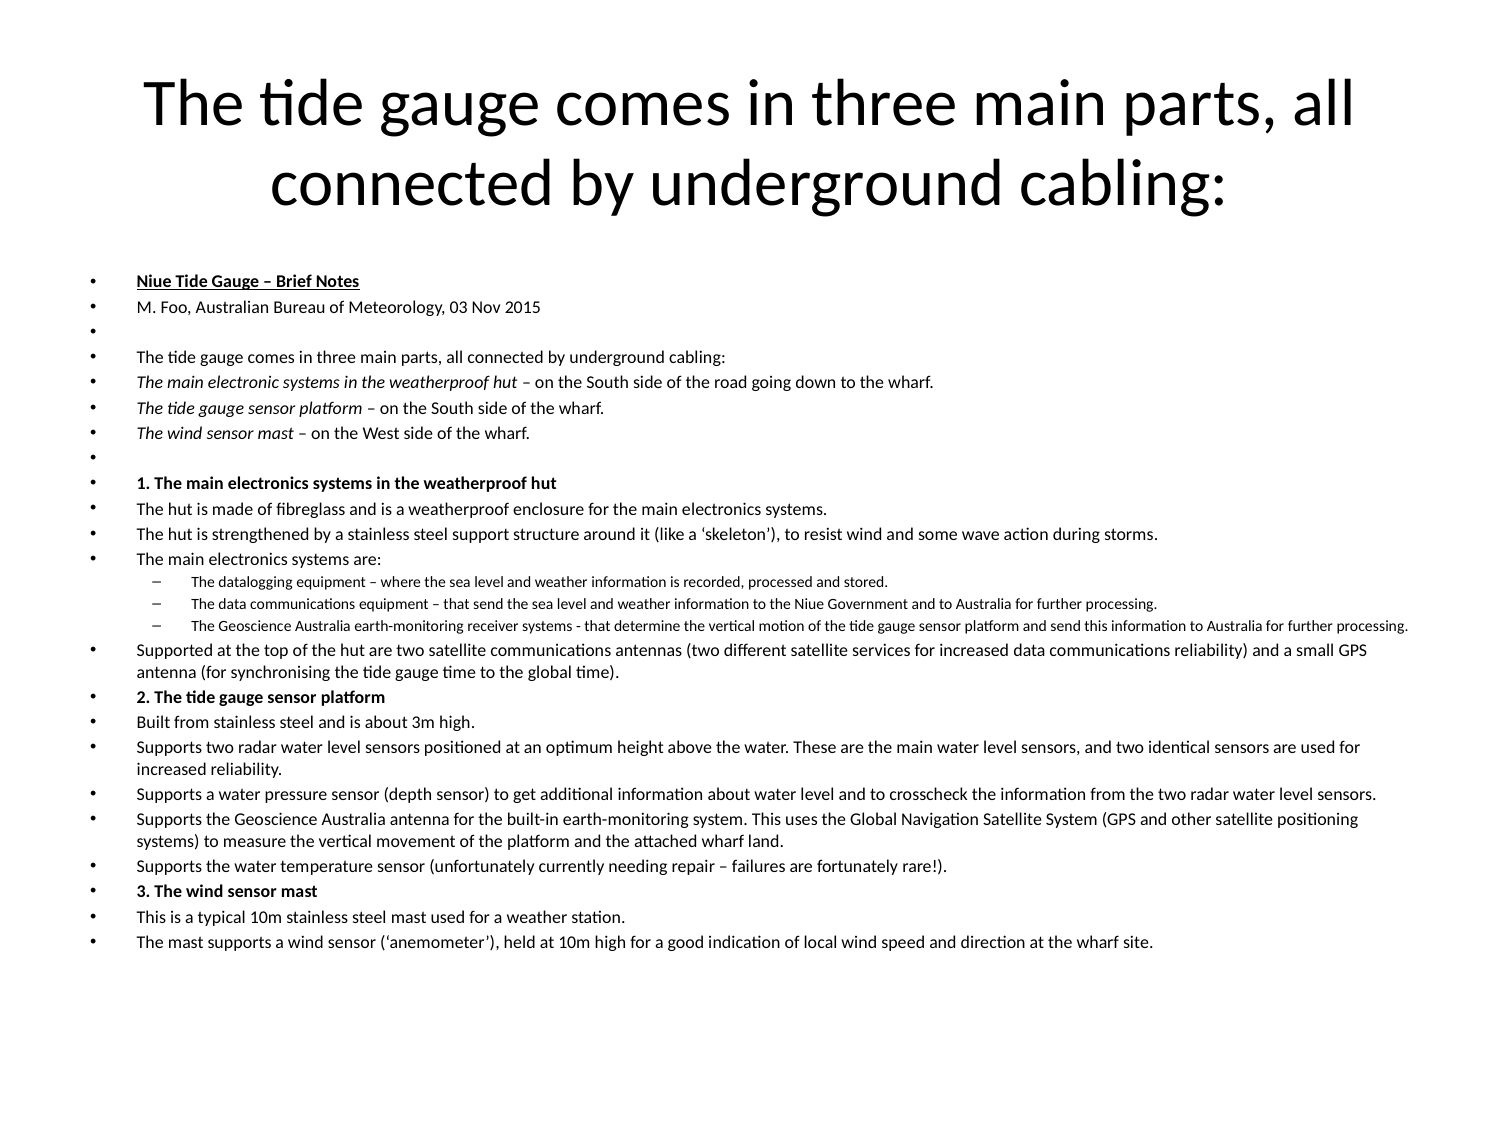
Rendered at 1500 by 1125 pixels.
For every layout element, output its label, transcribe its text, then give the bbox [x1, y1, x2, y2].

title The tide gauge comes in three main parts, all connected by underground cabling: [75, 45, 1425, 233]
list Niue Tide Gauge – Brief Notes M. Foo, Australian Bureau of Meteorology, 03 Nov 2015 The tide gauge comes in three main parts, all connected by underground cabling: The main electronic systems in the weatherproof hut – on the South side of the road going down to the wharf. The tide gauge sensor platform – on the South side of the wharf. The wind sensor mast – on the West side of the wharf. 1. The main electronics systems in the weatherproof hut The hut is made of fibreglass and is a weatherproof enclosure for the main electronics systems. The hut is strengthened by a stainless steel support structure around it (like a ‘skeleton’), to resist wind and some wave action during storms. The main electronics systems are: The datalogging equipment – where the sea level and weather information is recorded, processed and stored. The data communications equipment – that send the sea level and weather information to the Niue Government and to Australia for further processing. The Geoscience Australia earth-monitoring receiver systems - that determine the vertical motion of the tide gauge sensor platform and send this information to Australia for further processing. Supported at the top of the hut are two satellite communications antennas (two different satellite services for increased data communications reliability) and a small GPS antenna (for synchronising the tide gauge time to the global time). 2. The tide gauge sensor platform Built from stainless steel and is about 3m high. Supports two radar water level sensors positioned at an optimum height above the water. These are the main water level sensors, and two identical sensors are used for increased reliability. Supports a water pressure sensor (depth sensor) to get additional information about water level and to crosscheck the information from the two radar water level sensors. Supports the Geoscience Australia antenna for the built-in earth-monitoring system. This uses the Global Navigation Satellite System (GPS and other satellite positioning systems) to measure the vertical movement of the platform and the attached wharf land. Supports the water temperature sensor (unfortunately currently needing repair – failures are fortunately rare!). 3. The wind sensor mast This is a typical 10m stainless steel mast used for a weather station. The mast supports a wind sensor (‘anemometer’), held at 10m high for a good indication of local wind speed and direction at the wharf site. [75, 262, 1425, 1005]
